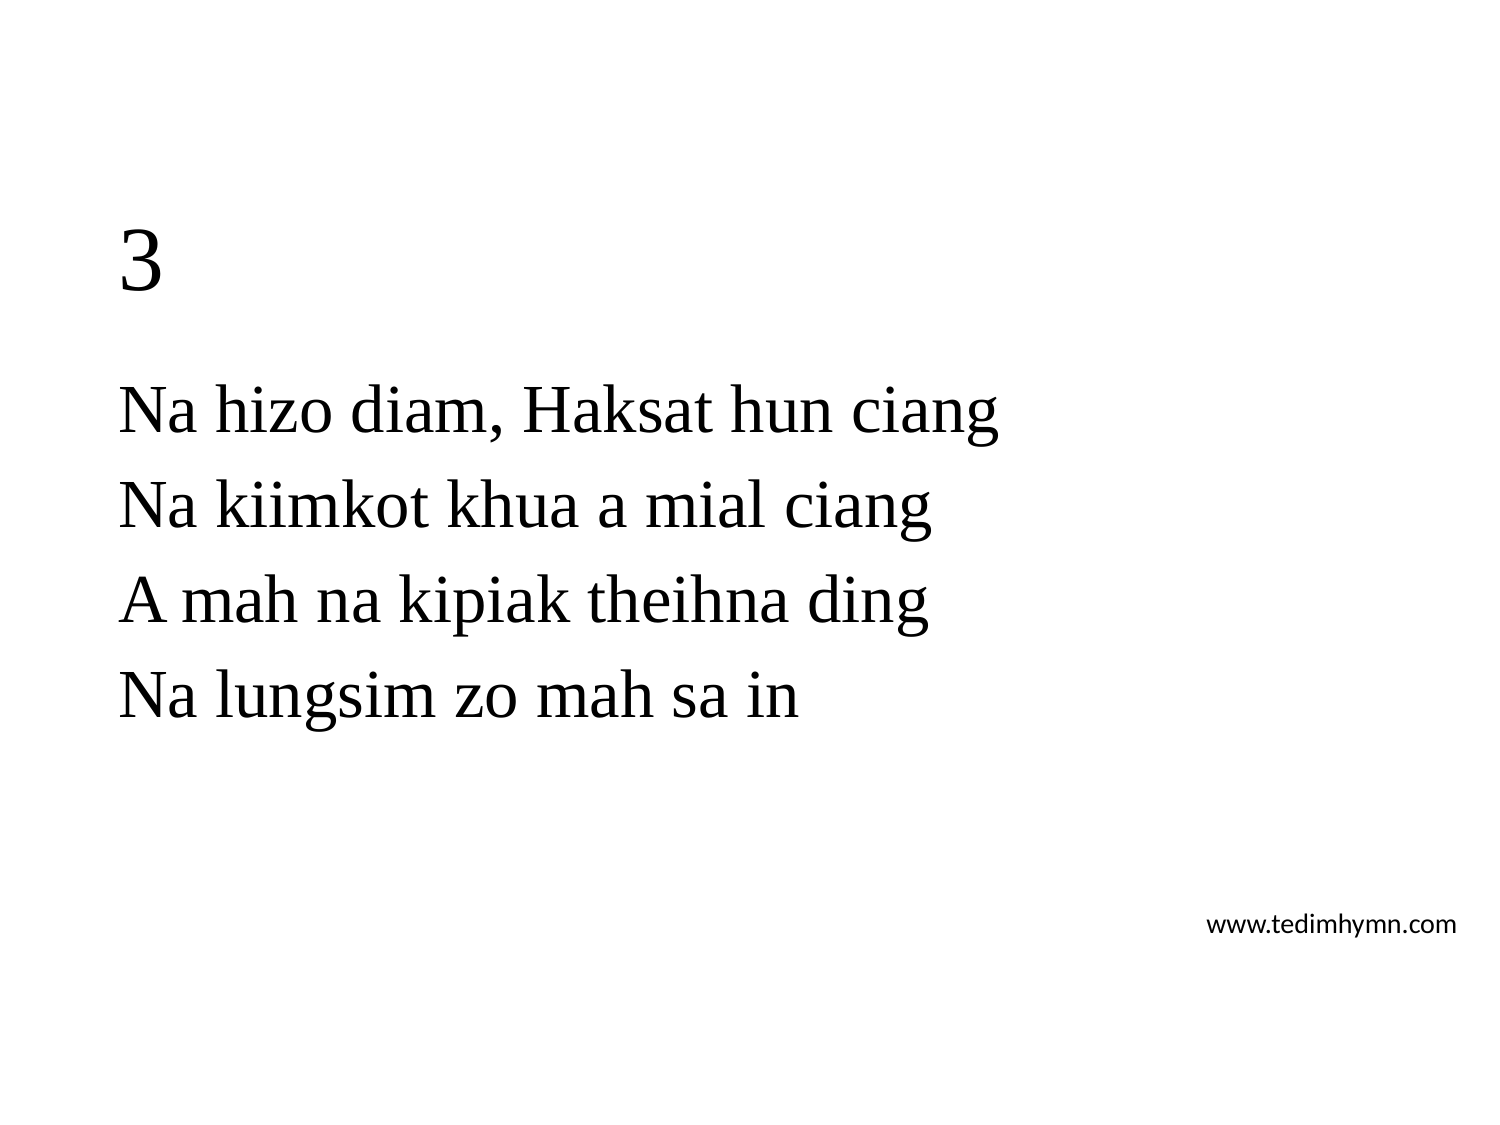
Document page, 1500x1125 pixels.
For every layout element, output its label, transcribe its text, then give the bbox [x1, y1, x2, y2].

title 3 [103, 200, 1397, 322]
list Na hizo diam, Haksat hun ciang Na kiimkot khua a mial ciang A mah na kipiak theihna ding Na lungsim zo mah sa in [103, 365, 1397, 901]
text_box www.tedimhymn.com [1191, 897, 1500, 947]
